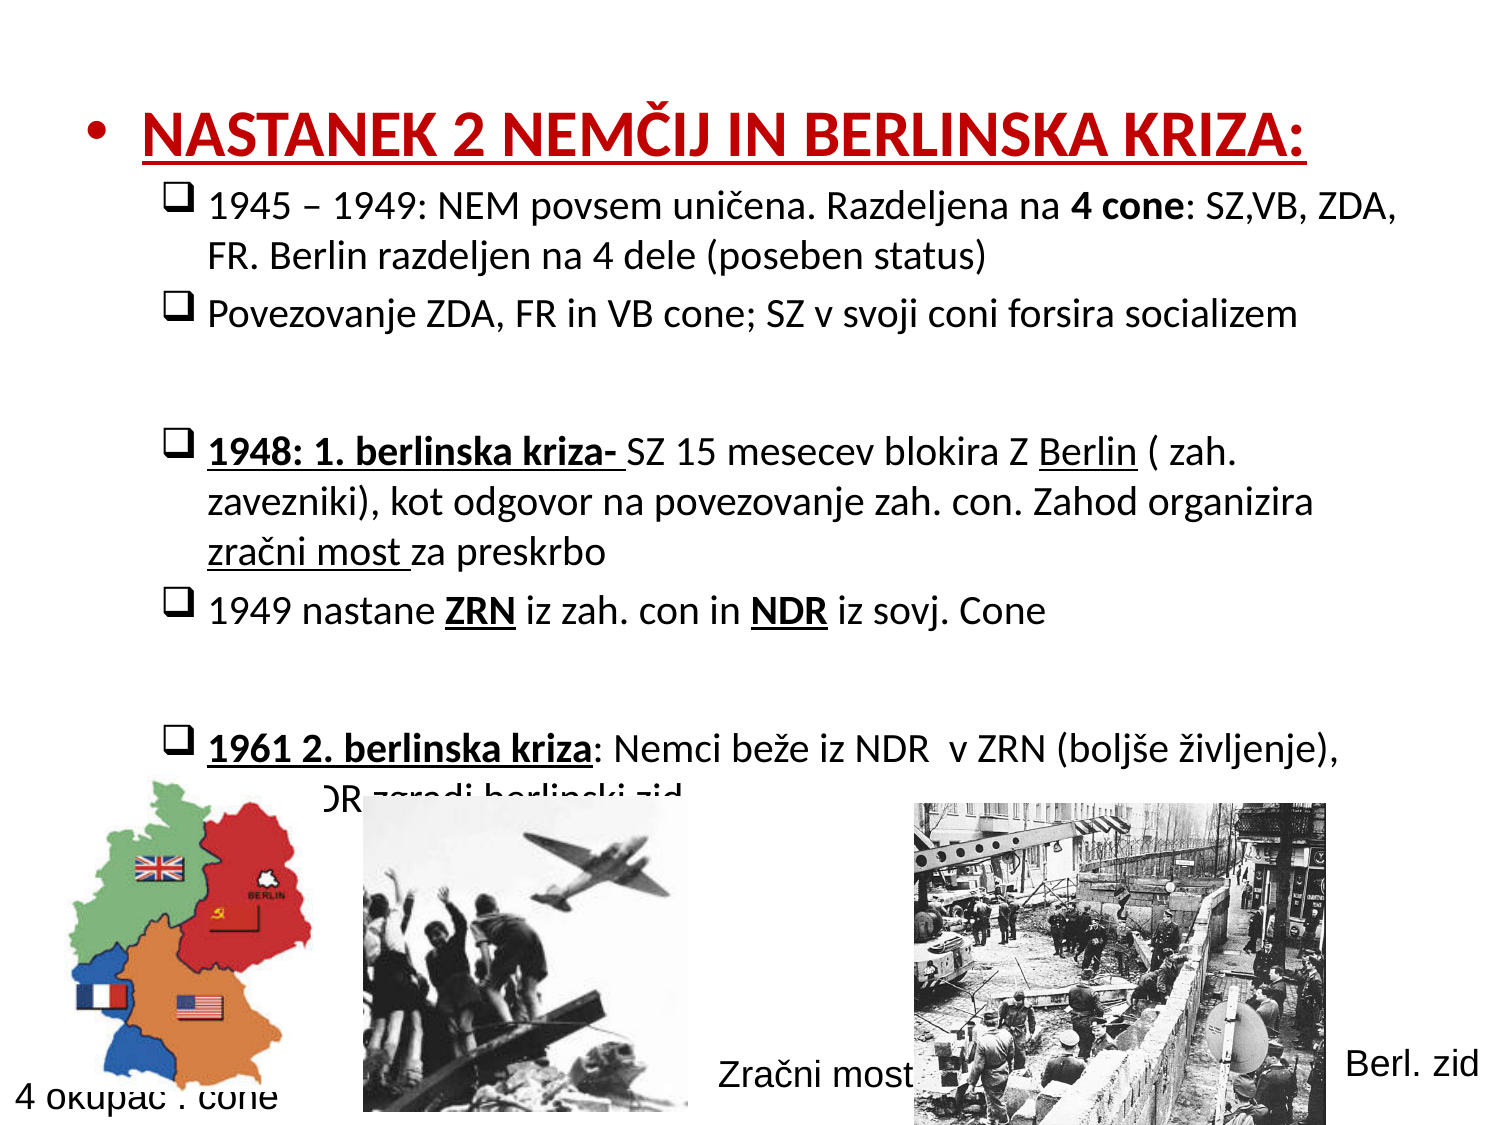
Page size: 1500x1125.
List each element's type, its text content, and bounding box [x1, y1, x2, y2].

picture [913, 803, 1326, 1125]
list NASTANEK 2 NEMČIJ IN BERLINSKA KRIZA: 1945 – 1949: NEM povsem uničena. Razdeljena na 4 cone: SZ,VB, ZDA, FR. Berlin razdeljen na 4 dele (poseben status) Povezovanje ZDA, FR in VB cone; SZ v svoji coni forsira socializem 1948: 1. berlinska kriza- SZ 15 mesecev blokira Z Berlin ( zah. zavezniki), kot odgovor na povezovanje zah. con. Zahod organizira zračni most za preskrbo 1949 nastane ZRN iz zah. con in NDR iz sovj. Cone 1961 2. berlinska kriza: Nemci beže iz NDR v ZRN (boljše življenje), zato NDR zgradi berlinski zid [70, 82, 1421, 825]
text_box Berl. zid [1331, 1031, 1495, 1091]
text_box Zračni most [703, 1042, 908, 1103]
picture [362, 796, 688, 1112]
picture [64, 774, 324, 1092]
text_box 4 okupac . cone [0, 1064, 692, 1124]
